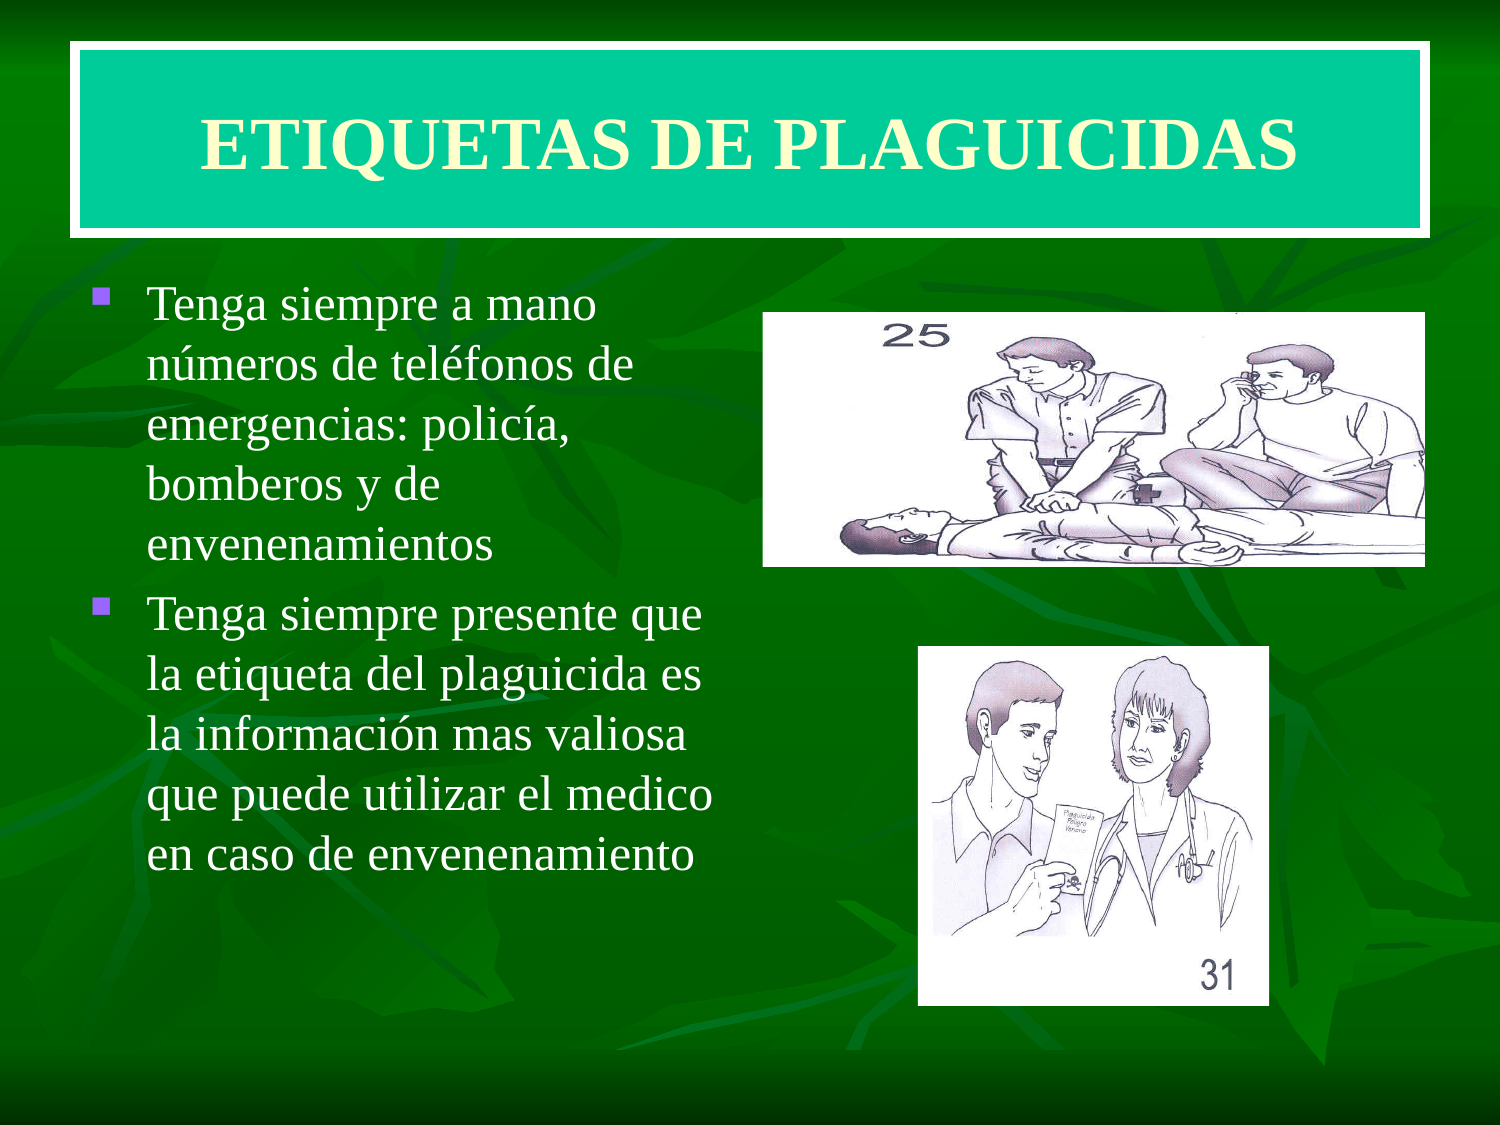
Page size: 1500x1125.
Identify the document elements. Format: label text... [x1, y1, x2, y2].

title ETIQUETAS DE PLAGUICIDAS [75, 45, 1425, 234]
list Tenga siempre a mano números de teléfonos de emergencias: policía, bomberos y de envenenamientos Tenga siempre presente que la etiqueta del plaguicida es la información mas valiosa que puede utilizar el medico en caso de envenenamiento [75, 262, 738, 1006]
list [917, 646, 1270, 1006]
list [762, 312, 1425, 567]
